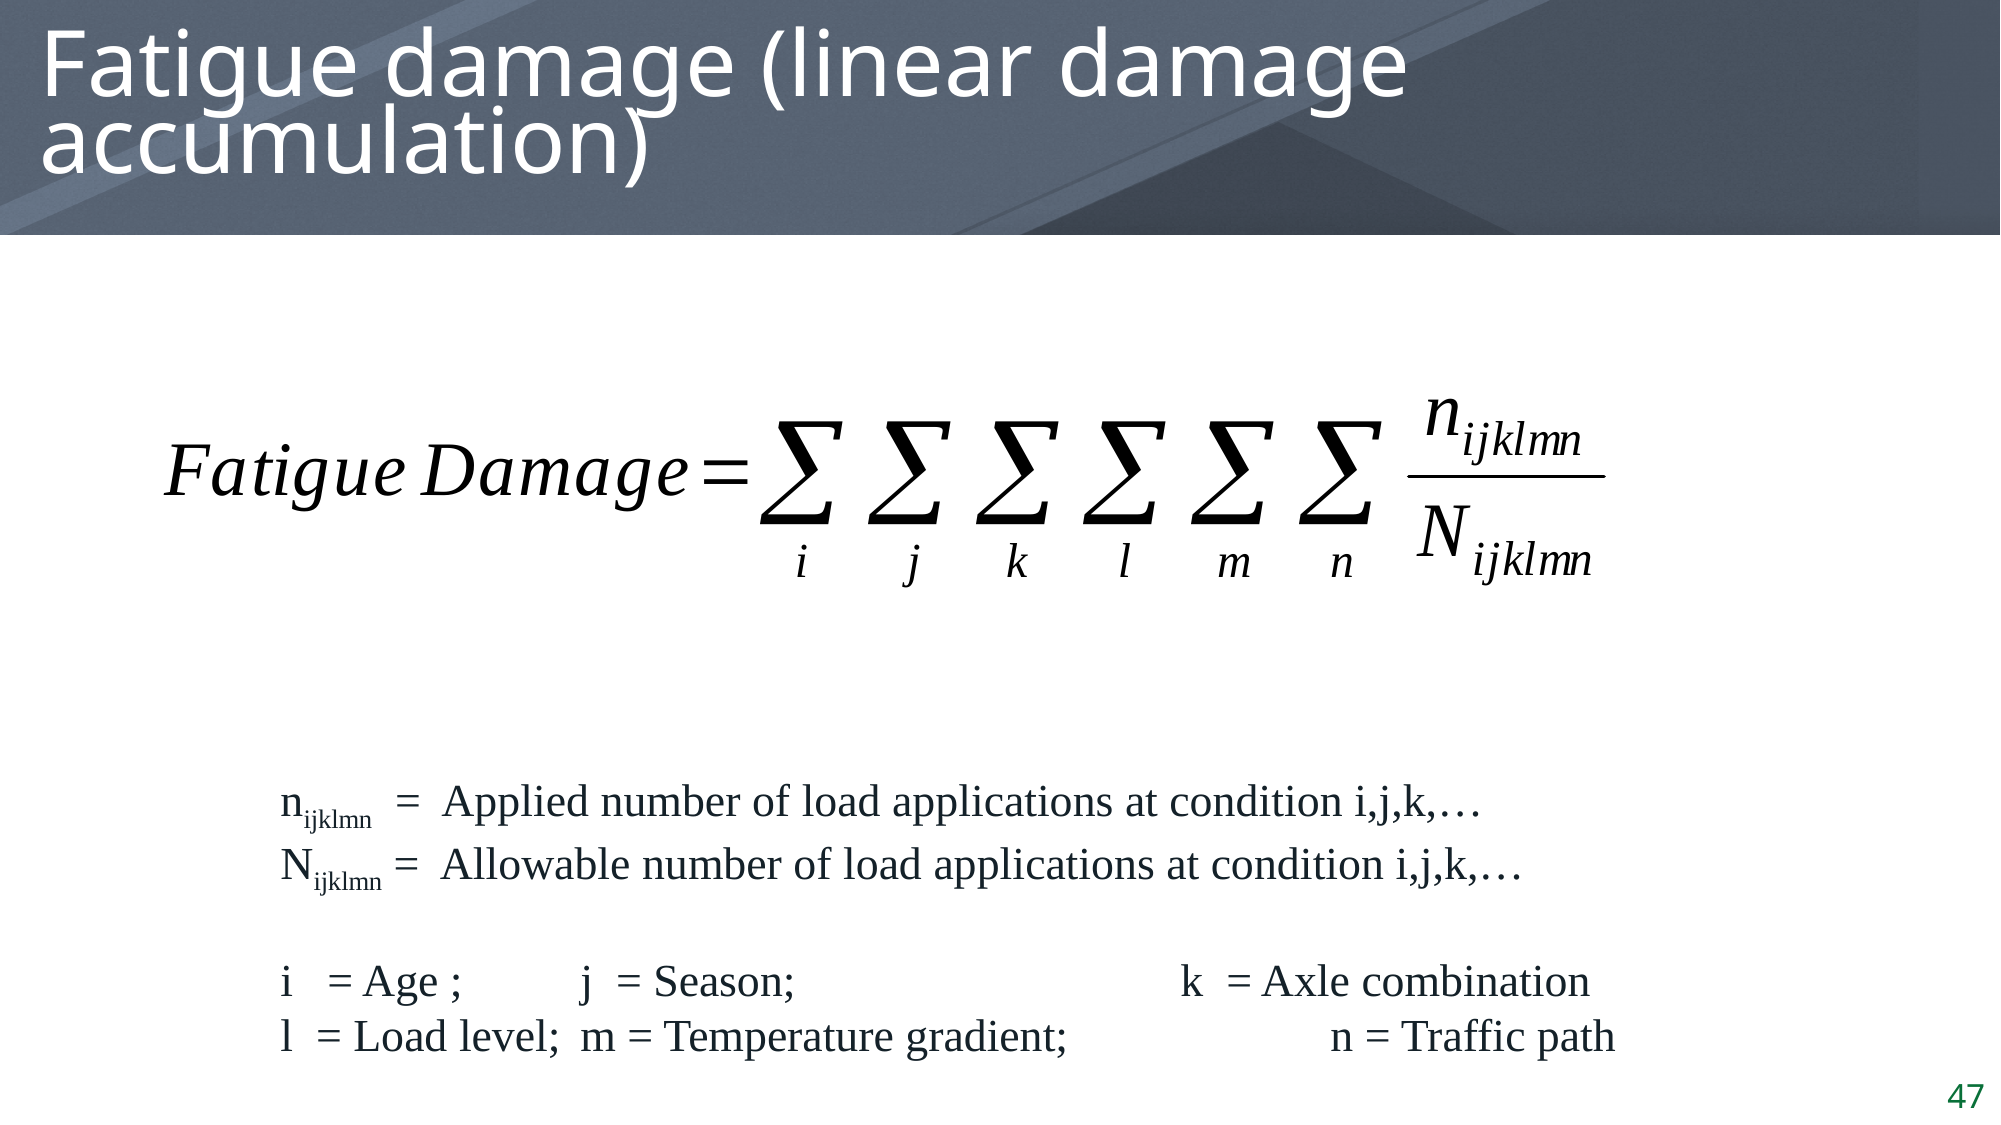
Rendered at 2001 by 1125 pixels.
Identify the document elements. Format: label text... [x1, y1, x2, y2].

text_box nijklmn = Applied number of load applications at condition i,j,k,… Nijklmn = Allowable number of load applications at condition i,j,k,… i = Age ; j = Season; k = Axle combination l = Load level; m = Temperature gradient; n = Traffic path [263, 762, 1737, 1070]
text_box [149, 362, 1622, 608]
title Fatigue damage (linear damage accumulation) [24, 0, 2000, 230]
